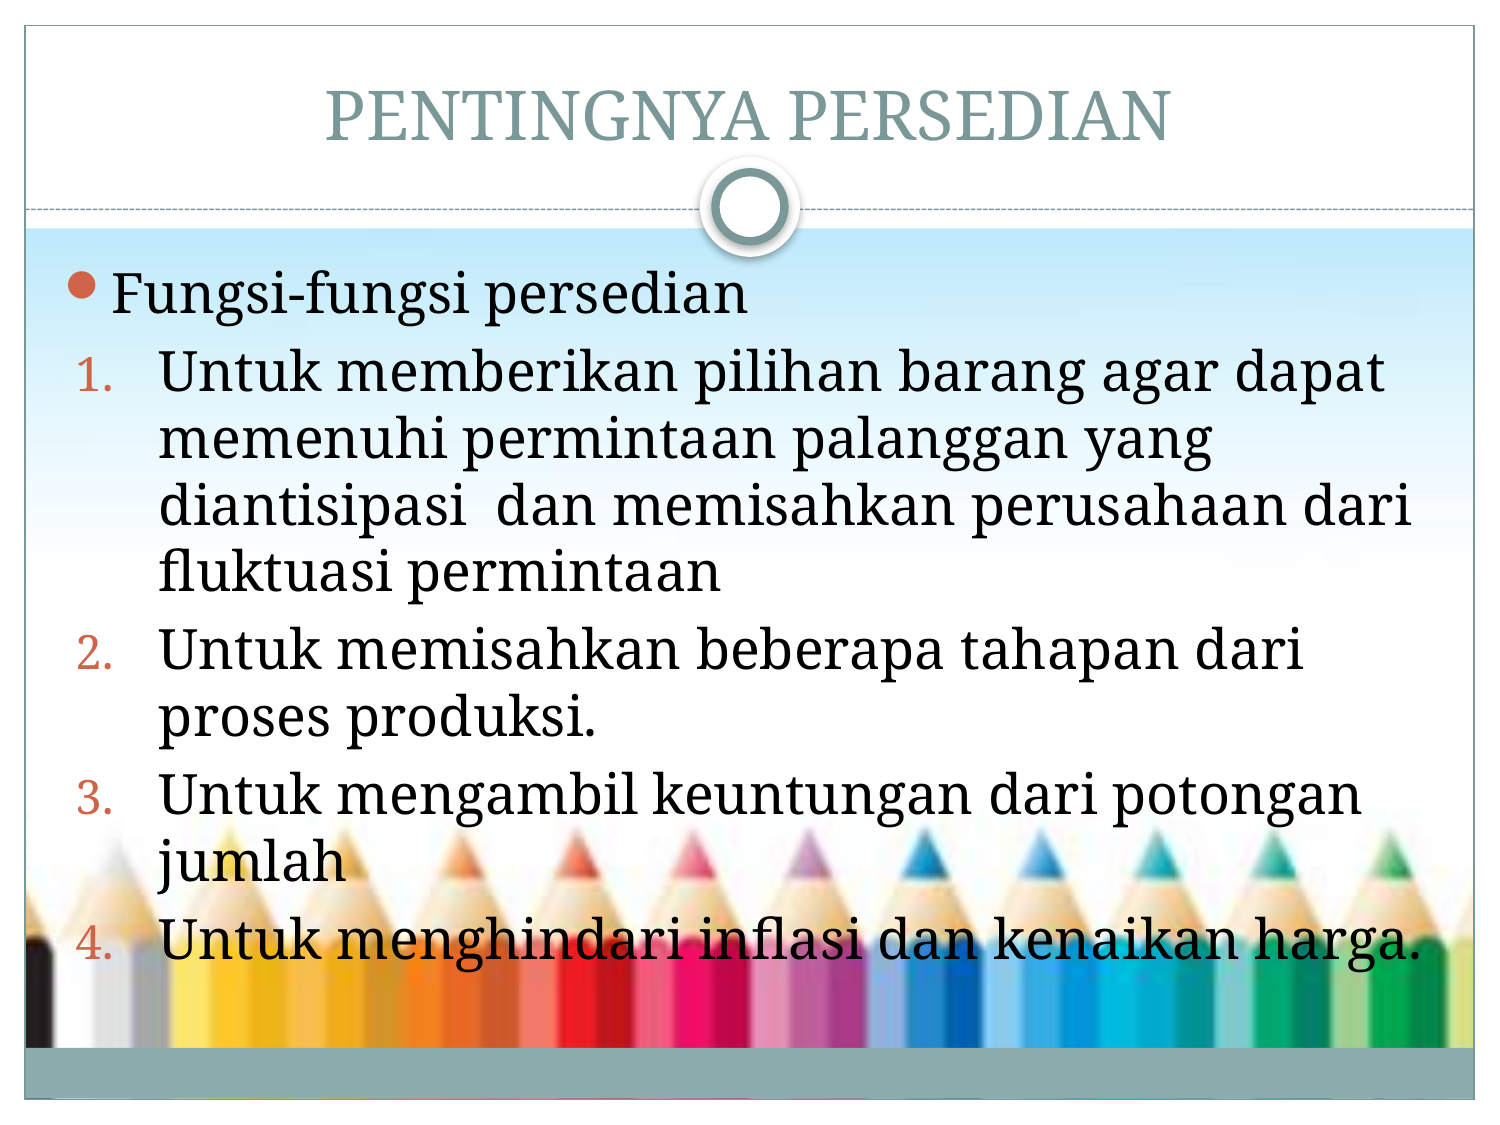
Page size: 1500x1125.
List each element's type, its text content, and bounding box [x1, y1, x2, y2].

list Fungsi-fungsi persedian Untuk memberikan pilihan barang agar dapat memenuhi permintaan palanggan yang diantisipasi dan memisahkan perusahaan dari fluktuasi permintaan Untuk memisahkan beberapa tahapan dari proses produksi. Untuk mengambil keuntungan dari potongan jumlah Untuk menghindari inflasi dan kenaikan harga. [49, 250, 1445, 1001]
picture [777, 229, 1473, 1047]
title PENTINGNYA PERSEDIAN [49, 37, 1450, 162]
picture [26, 229, 1060, 1047]
